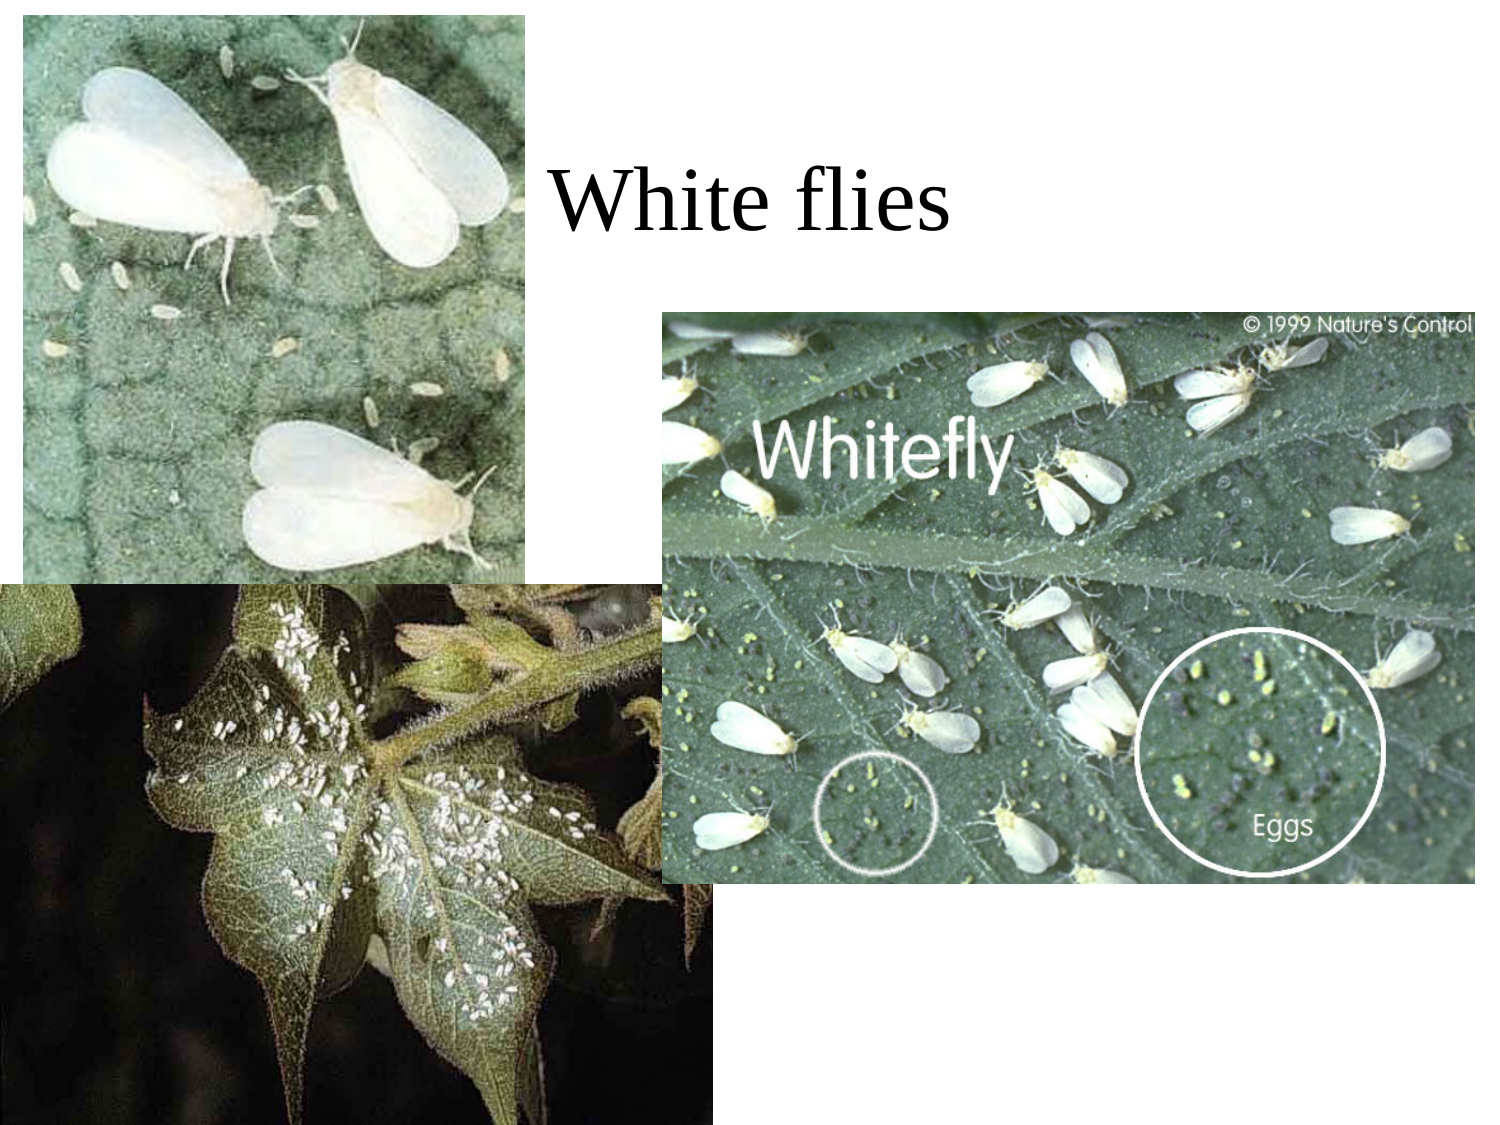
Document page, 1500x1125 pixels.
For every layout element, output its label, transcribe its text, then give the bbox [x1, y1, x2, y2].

picture [0, 15, 1476, 1125]
title White flies [529, 99, 1388, 288]
